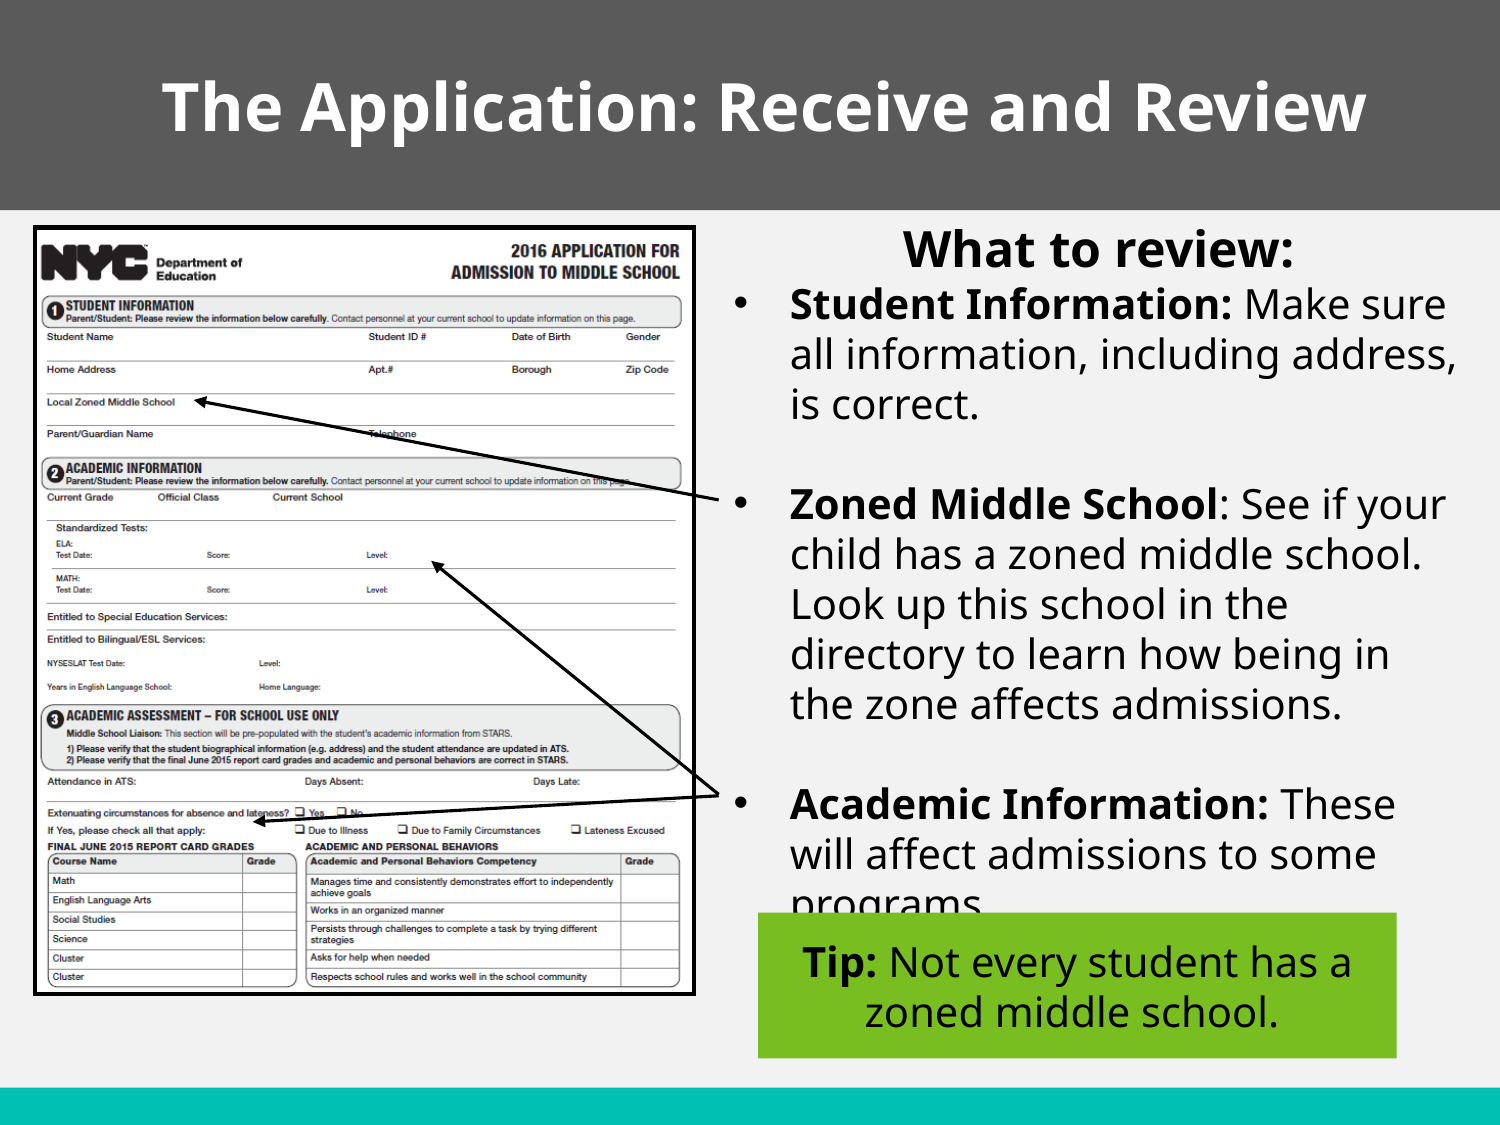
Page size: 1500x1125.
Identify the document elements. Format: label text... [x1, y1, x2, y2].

text_box Tip: Not every student has a zoned middle school. [758, 912, 1397, 1059]
picture [36, 229, 692, 992]
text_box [193, 399, 719, 500]
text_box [252, 795, 719, 822]
text_box [0, 1086, 1500, 1125]
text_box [431, 560, 719, 795]
text_box What to review: Student Information: Make sure all information, including address, is correct. Zoned Middle School: See if your child has a zoned middle school. Look up this school in the directory to learn how being in the zone affects admissions. Academic Information: These will affect admissions to some programs. [718, 210, 1480, 1046]
text_box The Application: Receive and Review [0, 0, 1500, 211]
